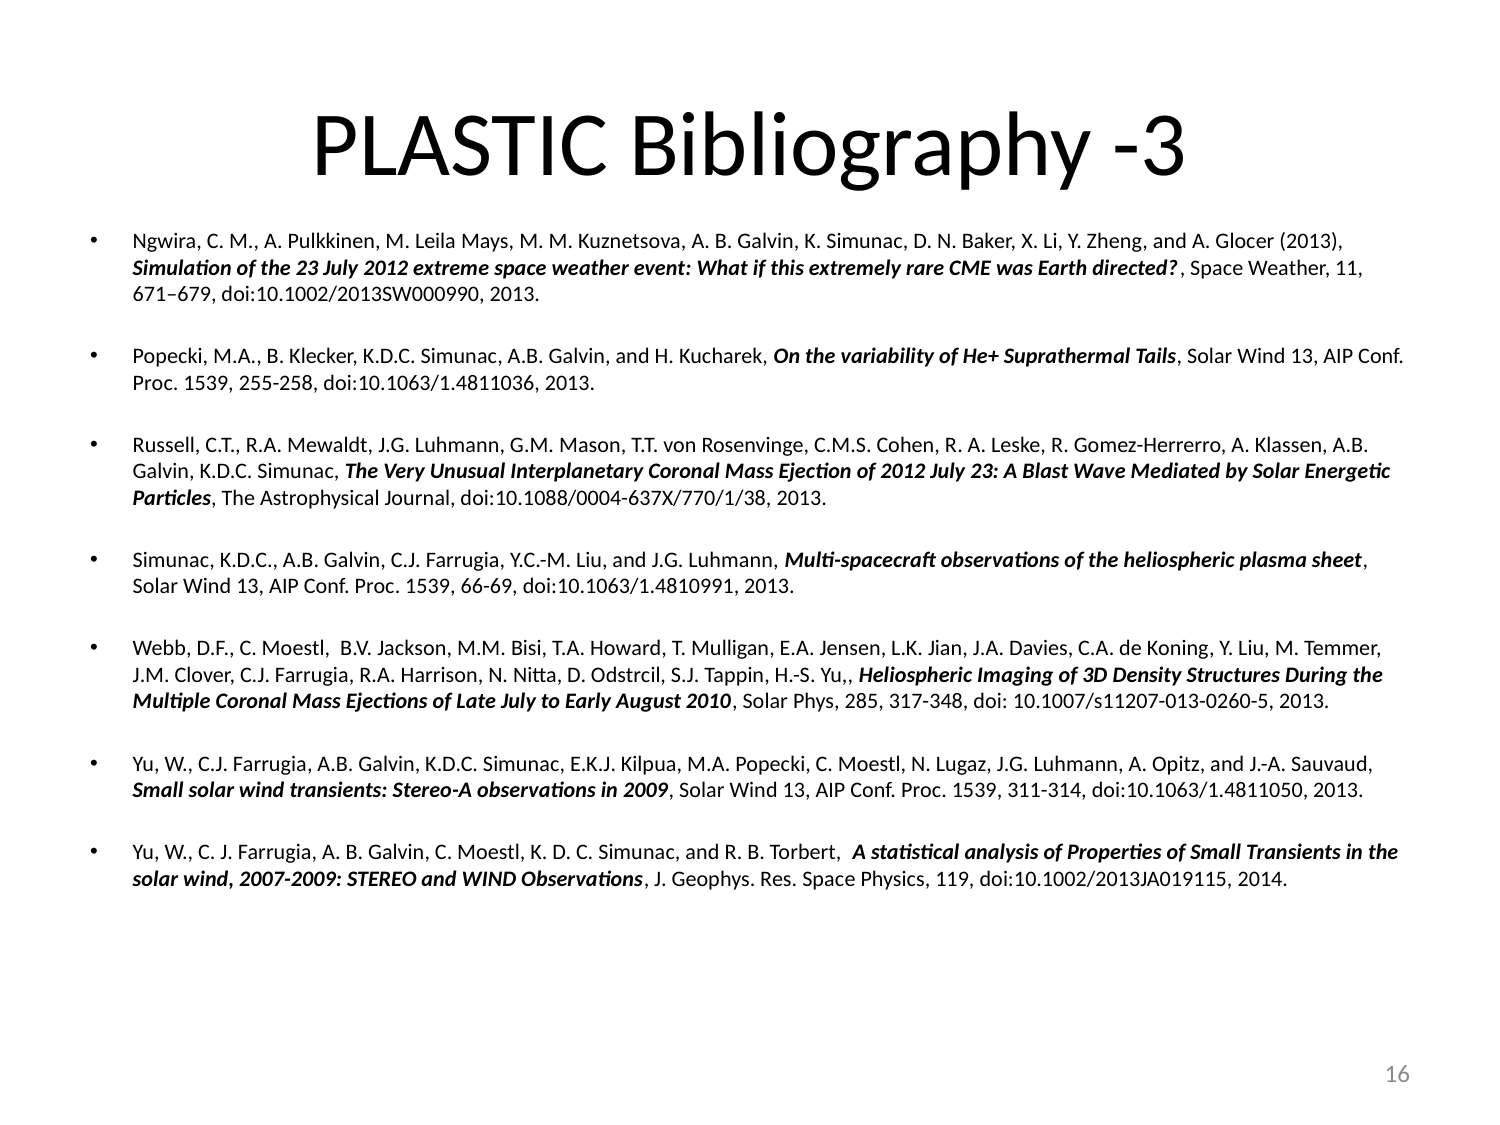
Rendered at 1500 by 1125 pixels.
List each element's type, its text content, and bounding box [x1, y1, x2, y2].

list Ngwira, C. M., A. Pulkkinen, M. Leila Mays, M. M. Kuznetsova, A. B. Galvin, K. Simunac, D. N. Baker, X. Li, Y. Zheng, and A. Glocer (2013), Simulation of the 23 July 2012 extreme space weather event: What if this extremely rare CME was Earth directed?, Space Weather, 11, 671–679, doi:10.1002/2013SW000990, 2013. Popecki, M.A., B. Klecker, K.D.C. Simunac, A.B. Galvin, and H. Kucharek, On the variability of He+ Suprathermal Tails, Solar Wind 13, AIP Conf. Proc. 1539, 255-258, doi:10.1063/1.4811036, 2013. Russell, C.T., R.A. Mewaldt, J.G. Luhmann, G.M. Mason, T.T. von Rosenvinge, C.M.S. Cohen, R. A. Leske, R. Gomez-Herrerro, A. Klassen, A.B. Galvin, K.D.C. Simunac, The Very Unusual Interplanetary Coronal Mass Ejection of 2012 July 23: A Blast Wave Mediated by Solar Energetic Particles, The Astrophysical Journal, doi:10.1088/0004-637X/770/1/38, 2013. Simunac, K.D.C., A.B. Galvin, C.J. Farrugia, Y.C.-M. Liu, and J.G. Luhmann, Multi-spacecraft observations of the heliospheric plasma sheet, Solar Wind 13, AIP Conf. Proc. 1539, 66-69, doi:10.1063/1.4810991, 2013. Webb, D.F., C. Moestl, B.V. Jackson, M.M. Bisi, T.A. Howard, T. Mulligan, E.A. Jensen, L.K. Jian, J.A. Davies, C.A. de Koning, Y. Liu, M. Temmer, J.M. Clover, C.J. Farrugia, R.A. Harrison, N. Nitta, D. Odstrcil, S.J. Tappin, H.-S. Yu,, Heliospheric Imaging of 3D Density Structures During the Multiple Coronal Mass Ejections of Late July to Early August 2010, Solar Phys, 285, 317-348, doi: 10.1007/s11207-013-0260-5, 2013. Yu, W., C.J. Farrugia, A.B. Galvin, K.D.C. Simunac, E.K.J. Kilpua, M.A. Popecki, C. Moestl, N. Lugaz, J.G. Luhmann, A. Opitz, and J.-A. Sauvaud, Small solar wind transients: Stereo-A observations in 2009, Solar Wind 13, AIP Conf. Proc. 1539, 311-314, doi:10.1063/1.4811050, 2013. Yu, W., C. J. Farrugia, A. B. Galvin, C. Moestl, K. D. C. Simunac, and R. B. Torbert, A statistical analysis of Properties of Small Transients in the solar wind, 2007-2009: STEREO and WIND Observations, J. Geophys. Res. Space Physics, 119, doi:10.1002/2013JA019115, 2014. [75, 199, 1425, 942]
slide_number 16 [1074, 1042, 1425, 1103]
title PLASTIC Bibliography -3 [75, 45, 1425, 199]
